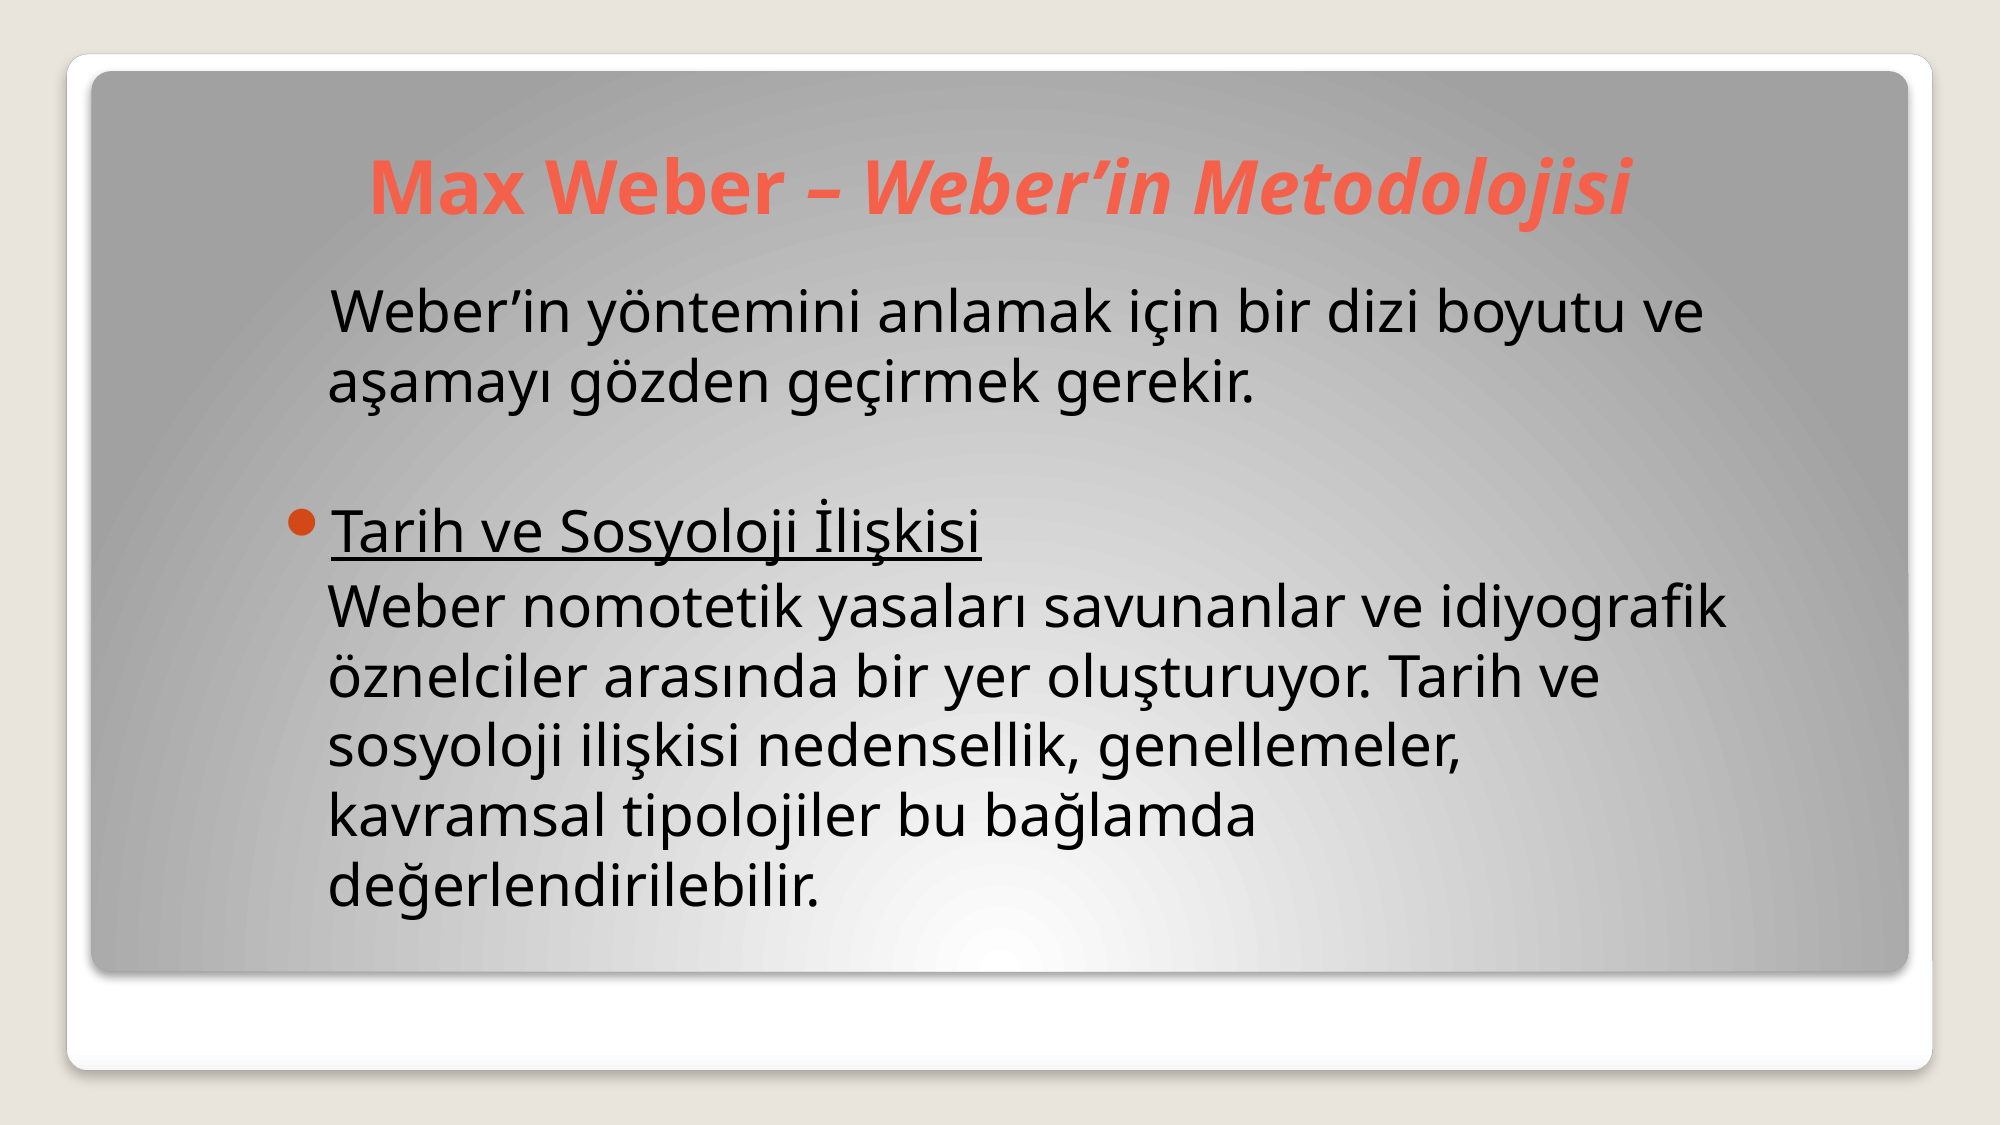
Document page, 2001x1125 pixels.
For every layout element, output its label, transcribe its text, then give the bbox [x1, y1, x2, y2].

list Weber’in yöntemini anlamak için bir dizi boyutu ve aşamayı gözden geçirmek gerekir. Tarih ve Sosyoloji İlişkisi Weber nomotetik yasaları savunanlar ve idiyografik öznelciler arasında bir yer oluşturuyor. Tarih ve sosyoloji ilişkisi nedensellik, genellemeler, kavramsal tipolojiler bu bağlamda değerlendirilebilir. [254, 258, 1770, 944]
title Max Weber – Weber’in Metodolojisi [137, 19, 1863, 237]
